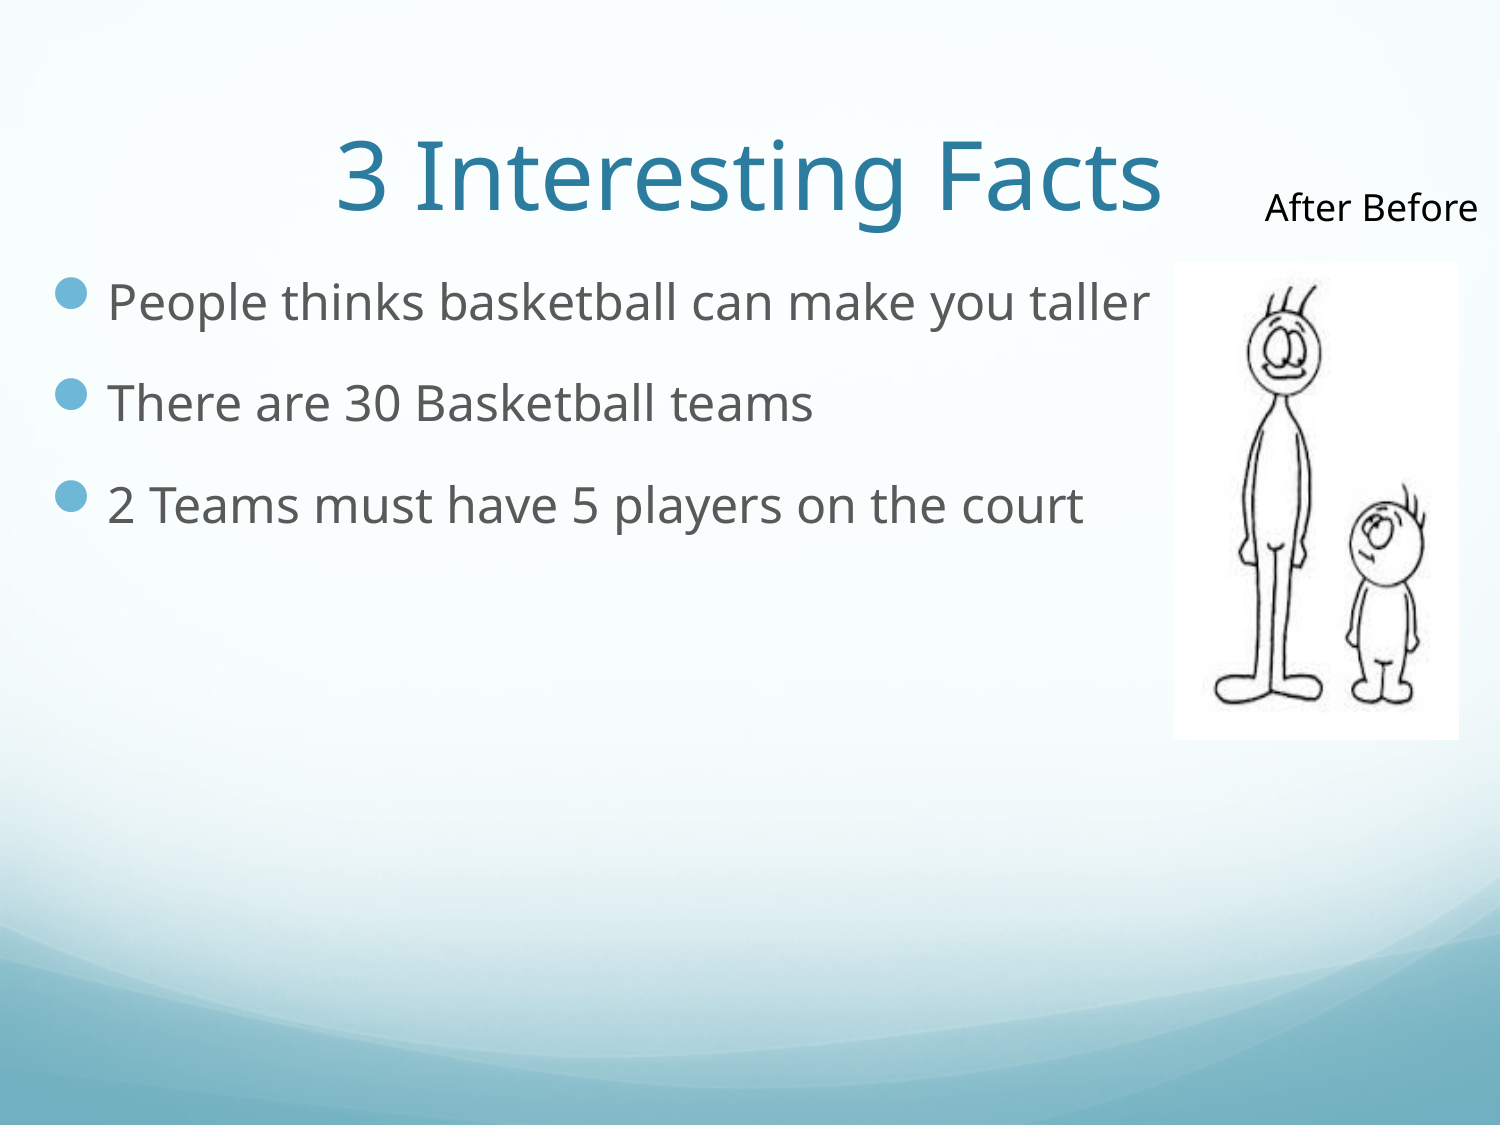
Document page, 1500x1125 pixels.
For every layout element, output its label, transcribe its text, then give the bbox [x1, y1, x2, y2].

title 3 Interesting Facts [90, 17, 1410, 237]
picture [1172, 261, 1459, 741]
text_box After Before [1250, 176, 1500, 237]
list People thinks basketball can make you taller There are 30 Basketball teams 2 Teams must have 5 players on the court [35, 262, 1459, 975]
